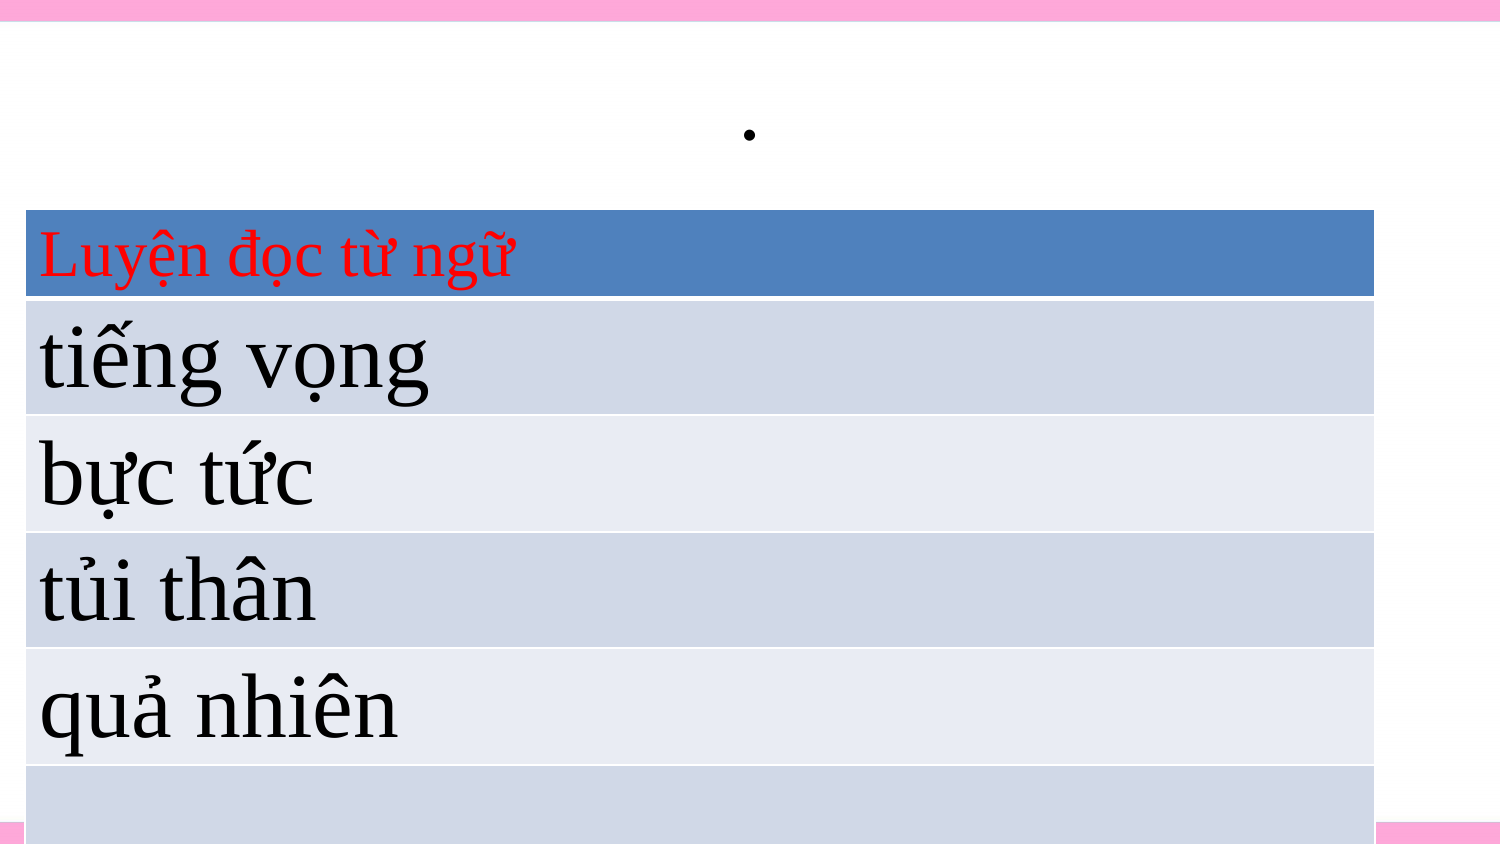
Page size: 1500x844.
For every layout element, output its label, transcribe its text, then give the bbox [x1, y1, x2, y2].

picture [0, 0, 1500, 844]
title . [75, 33, 1425, 175]
table_cell quả nhiên [26, 649, 1374, 764]
table_cell tủi thân [26, 533, 1374, 647]
table_cell [26, 766, 1374, 844]
table_cell bực tức [26, 416, 1374, 531]
table_cell tiếng vọng [26, 301, 1374, 414]
table_header Luyện đọc từ ngữ [26, 210, 1374, 296]
